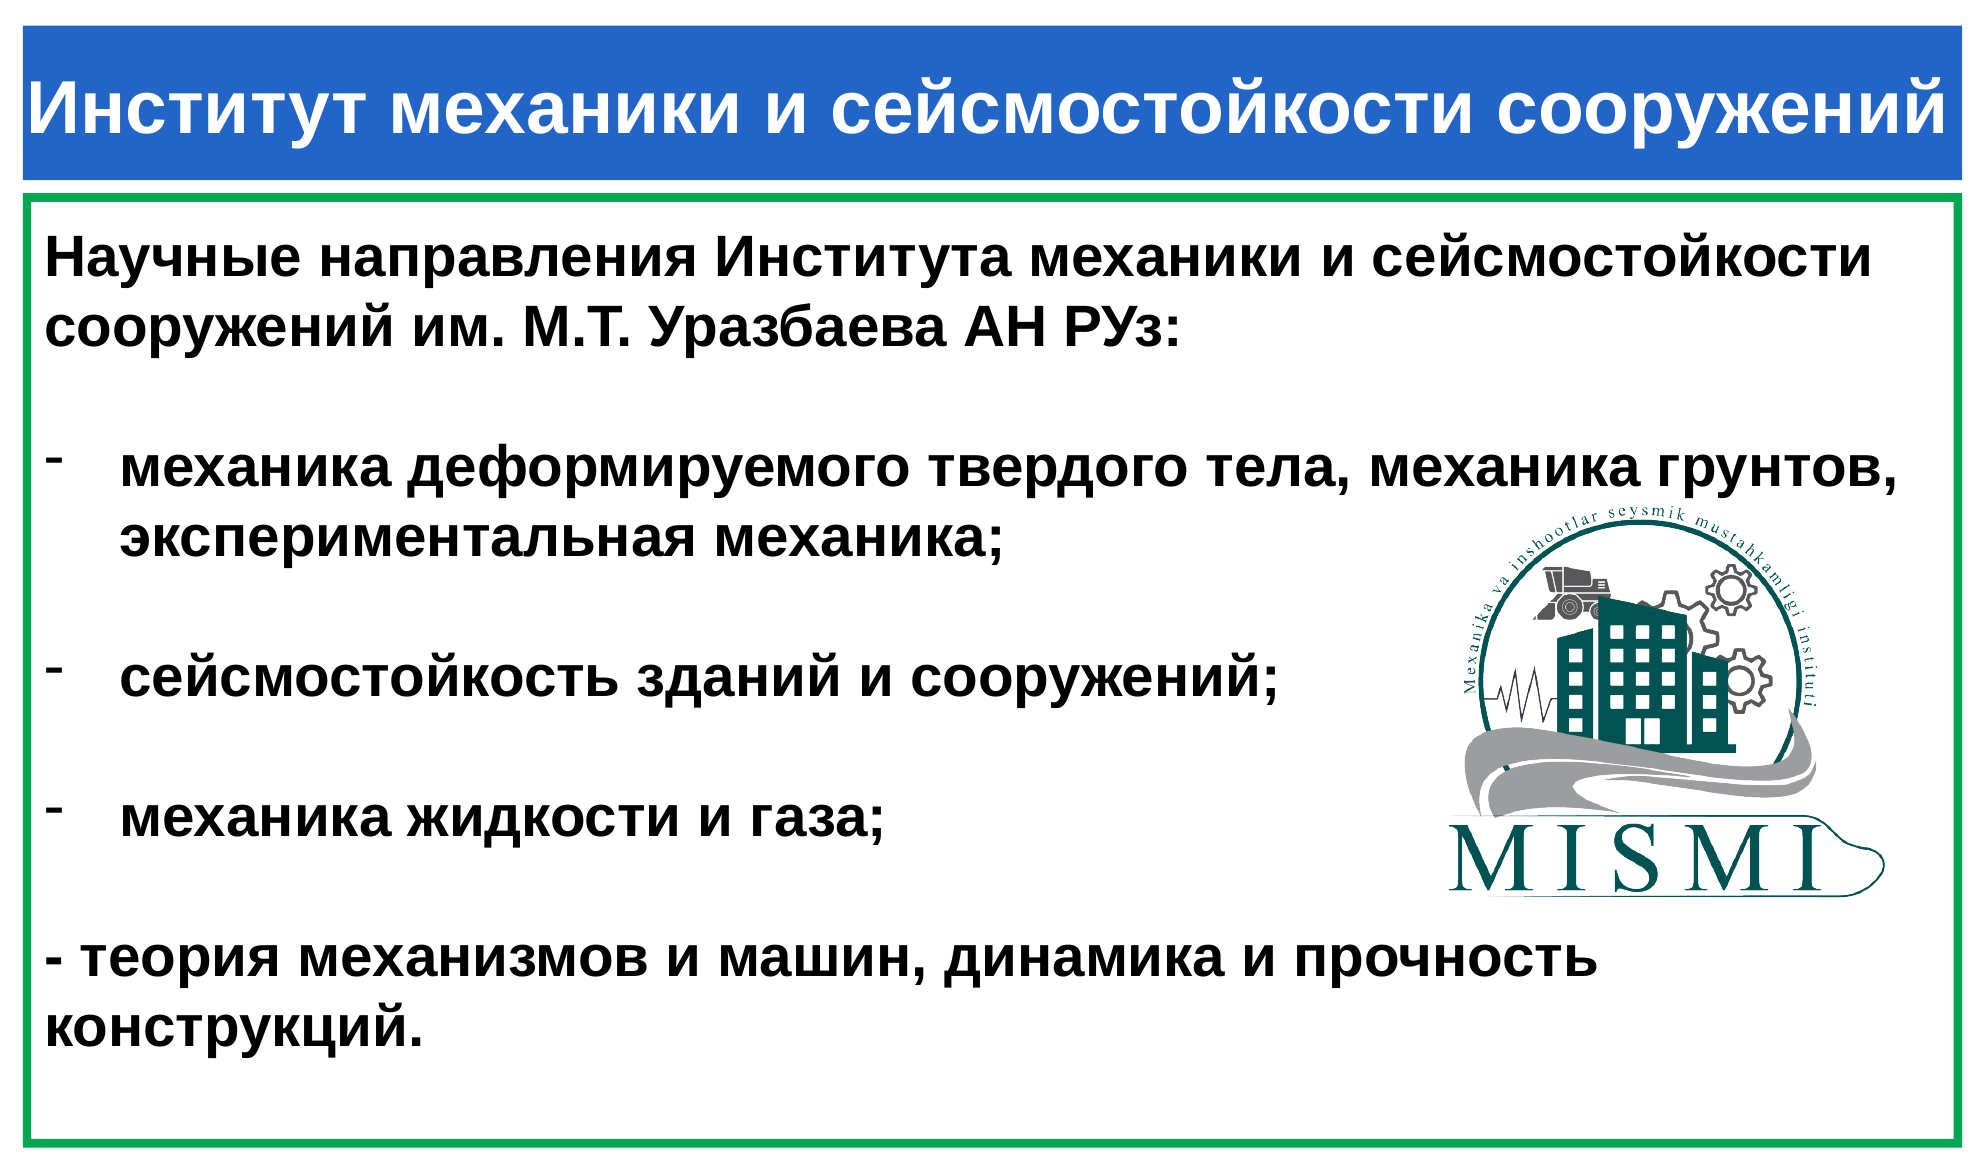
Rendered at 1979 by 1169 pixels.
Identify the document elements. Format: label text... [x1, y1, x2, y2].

picture [1390, 430, 1889, 921]
list Научные направления Института механики и сейсмостойкости сооружений им. М.Т. Уразбаева АН РУз: механика деформируемого твердого тела, механика грунтов, экспериментальная механика; сейсмостойкость зданий и сооружений; механика жидкости и газа; - теория механизмов и машин, динамика и прочность конструкций. [44, 218, 1935, 1067]
text_box Институт механики и сейсмостойкости сооружений [8, 58, 1967, 149]
title [103, 149, 1876, 218]
